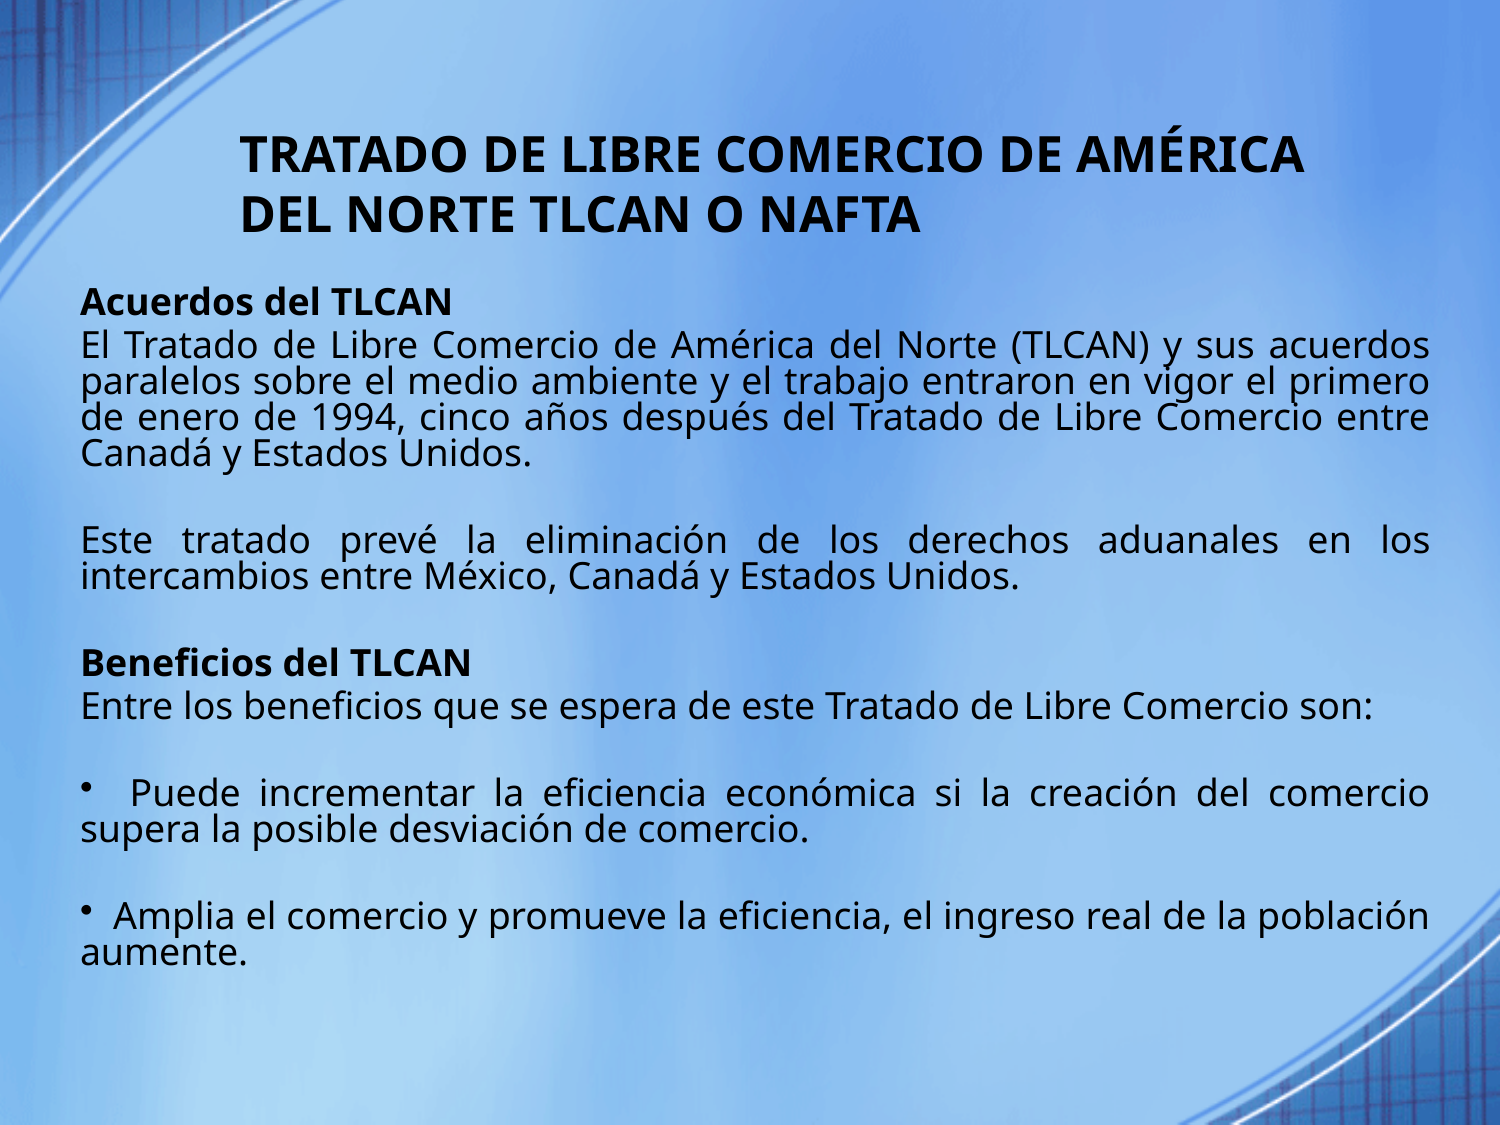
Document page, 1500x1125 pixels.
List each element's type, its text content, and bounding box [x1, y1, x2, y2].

title TRATADO DE LIBRE COMERCIO DE AMÉRICA DEL NORTE TLCAN O NAFTA [224, 62, 1351, 251]
picture [0, 0, 1500, 1125]
list Acuerdos del TLCAN El Tratado de Libre Comercio de América del Norte (TLCAN) y sus acuerdos paralelos sobre el medio ambiente y el trabajo entraron en vigor el primero de enero de 1994, cinco años después del Tratado de Libre Comercio entre Canadá y Estados Unidos. Este tratado prevé la eliminación de los derechos aduanales en los intercambios entre México, Canadá y Estados Unidos. Beneficios del TLCAN Entre los beneficios que se espera de este Tratado de Libre Comercio son: Puede incrementar la eficiencia económica si la creación del comercio supera la posible desviación de comercio. Amplia el comercio y promueve la eficiencia, el ingreso real de la población aumente. [64, 278, 1448, 980]
